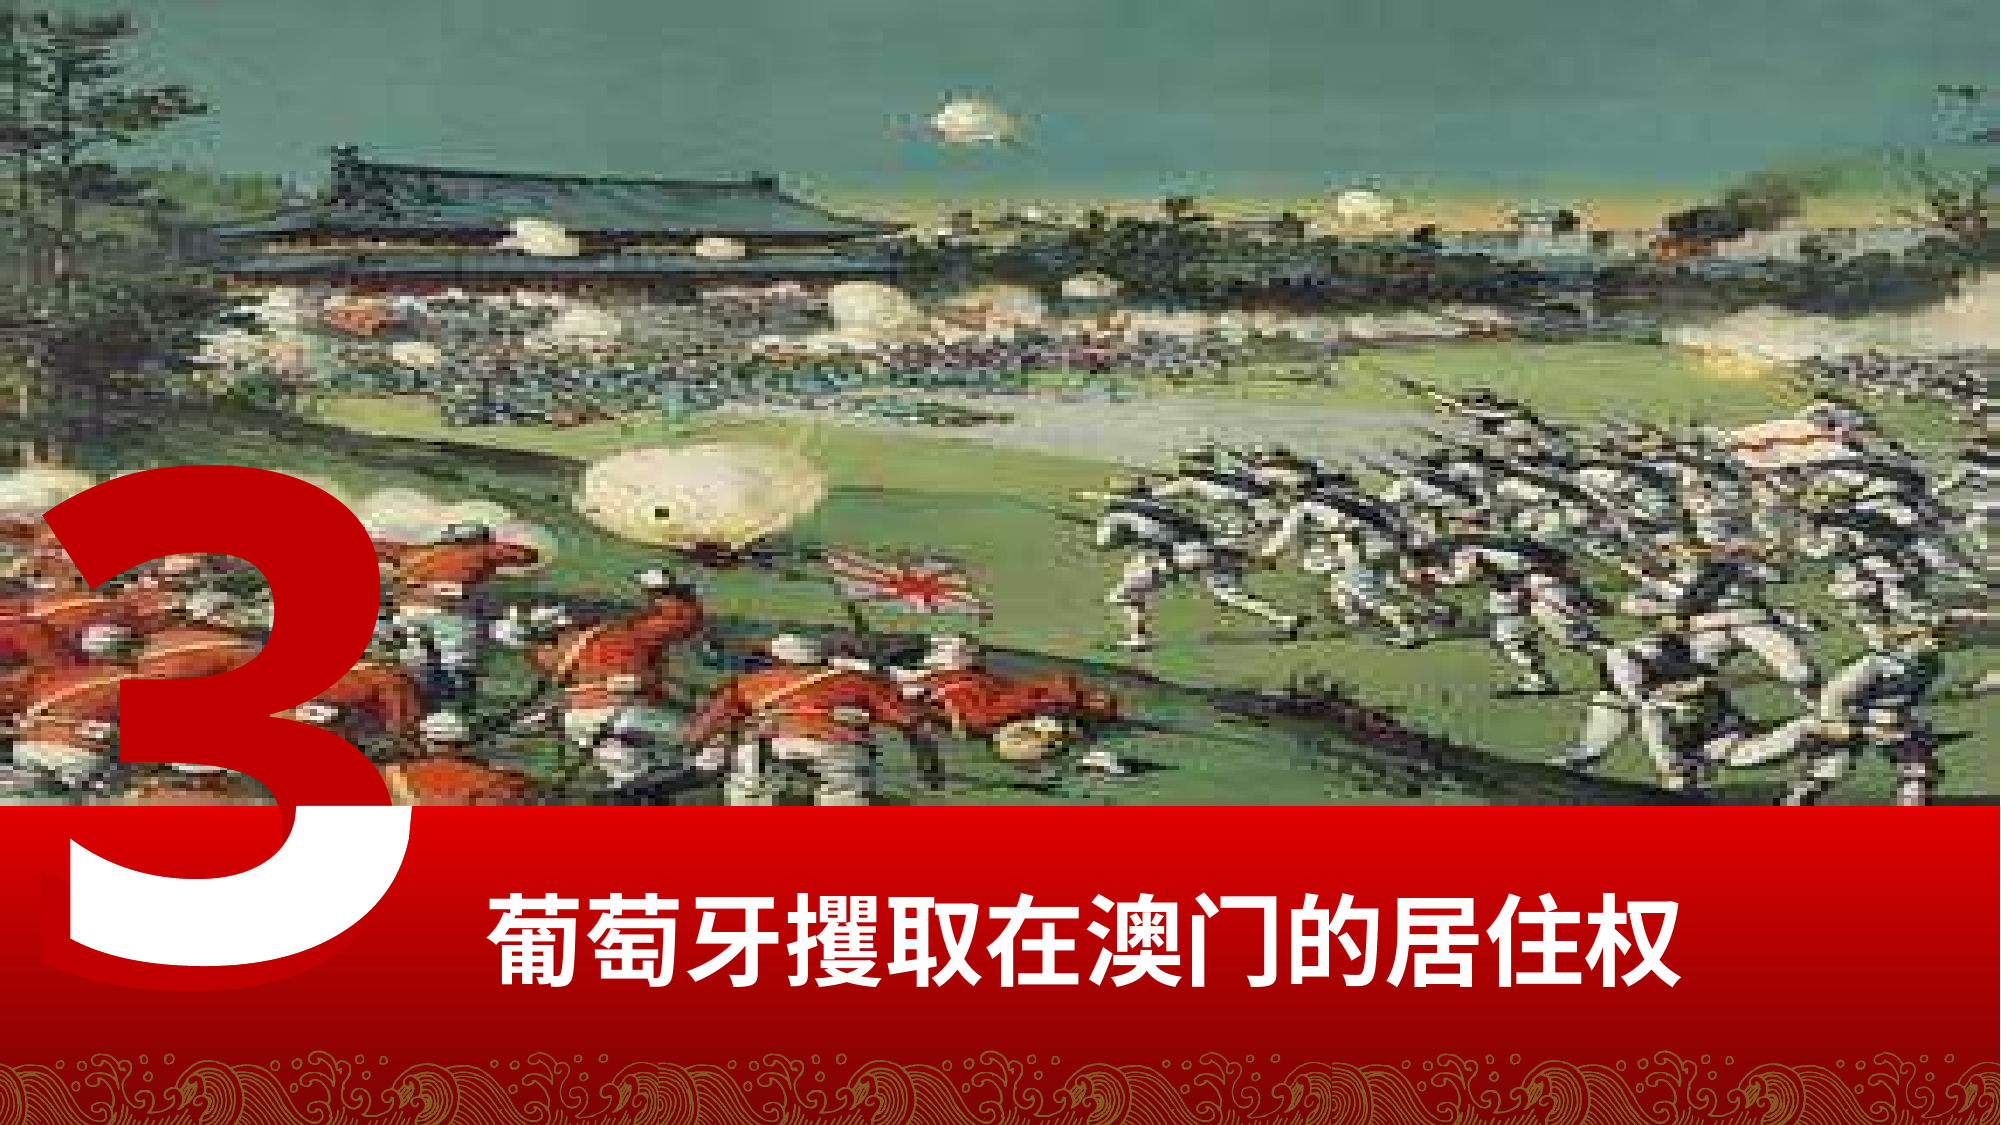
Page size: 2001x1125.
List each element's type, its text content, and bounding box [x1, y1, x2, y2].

text_box 葡萄牙攫取在澳门的居住权 [469, 871, 1749, 1007]
text_box [246, 817, 2000, 1043]
picture [1332, 1044, 2000, 1125]
picture [0, 1044, 1331, 1125]
picture [0, 0, 2000, 807]
text_box 3 [0, 817, 246, 1043]
text_box [70, 817, 411, 967]
